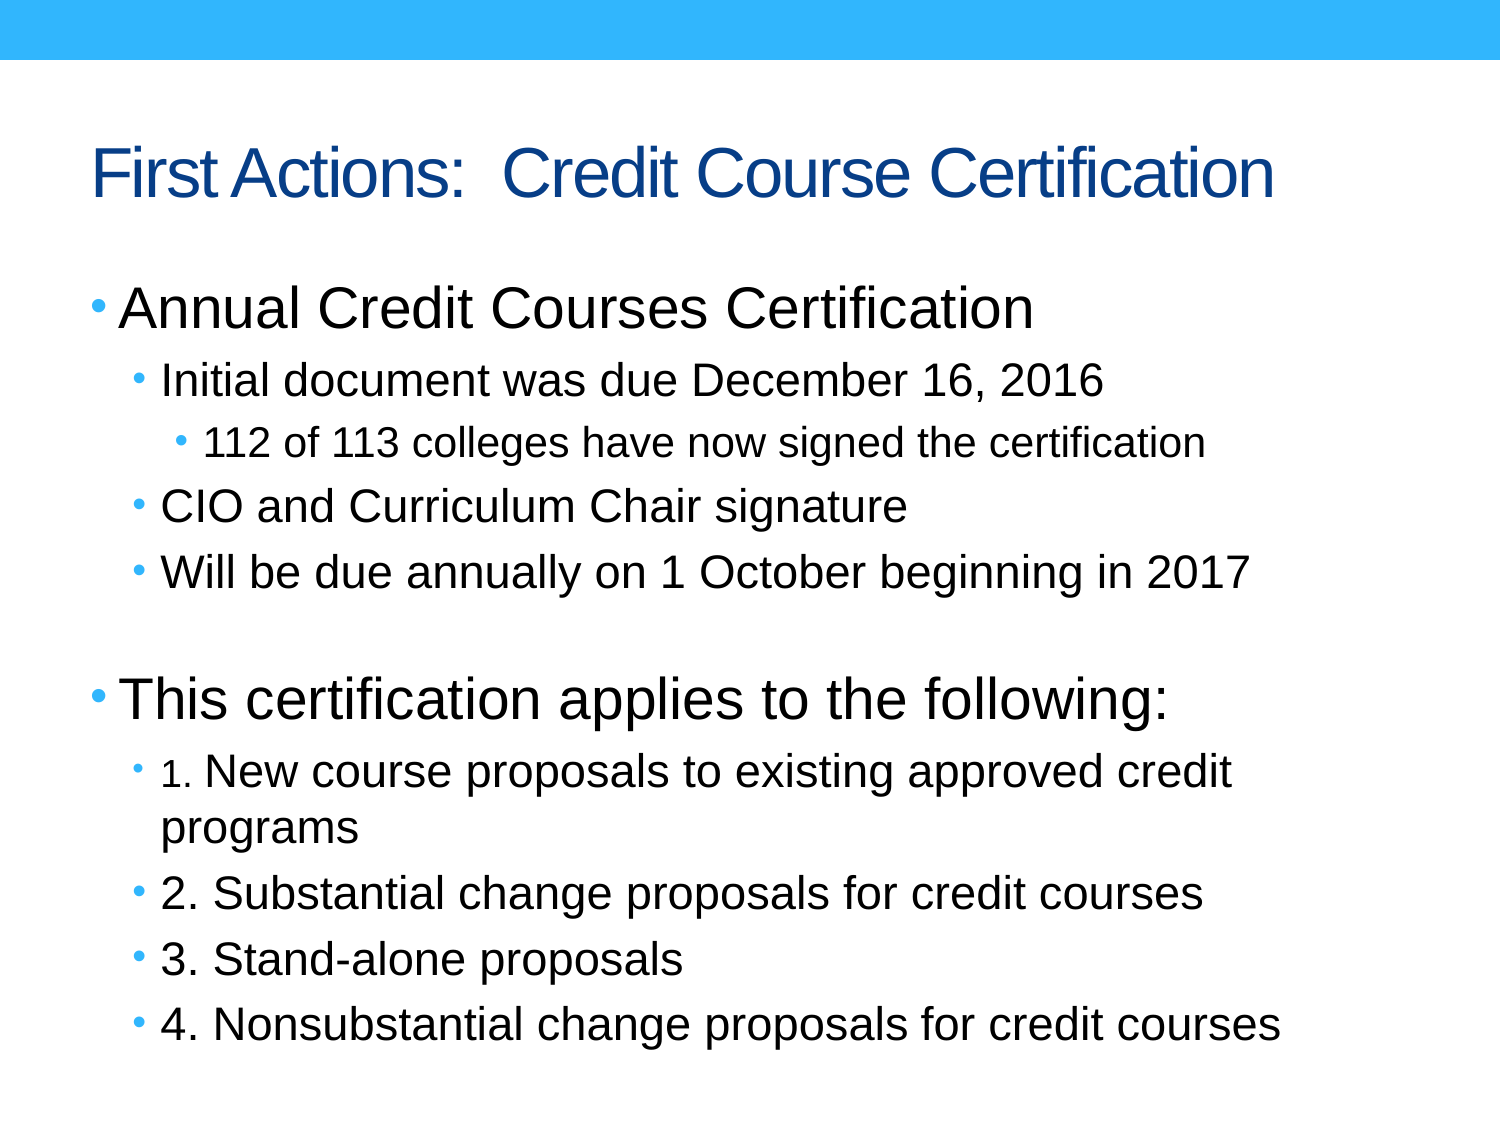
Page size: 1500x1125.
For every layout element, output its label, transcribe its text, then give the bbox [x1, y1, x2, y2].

list Annual Credit Courses Certification Initial document was due December 16, 2016 112 of 113 colleges have now signed the certification CIO and Curriculum Chair signature Will be due annually on 1 October beginning in 2017 This certification applies to the following: 1. New course proposals to existing approved credit programs 2. Substantial change proposals for credit courses 3. Stand-alone proposals 4. Nonsubstantial change proposals for credit courses [75, 262, 1425, 1063]
title First Actions: Credit Course Certification [75, 87, 1425, 250]
